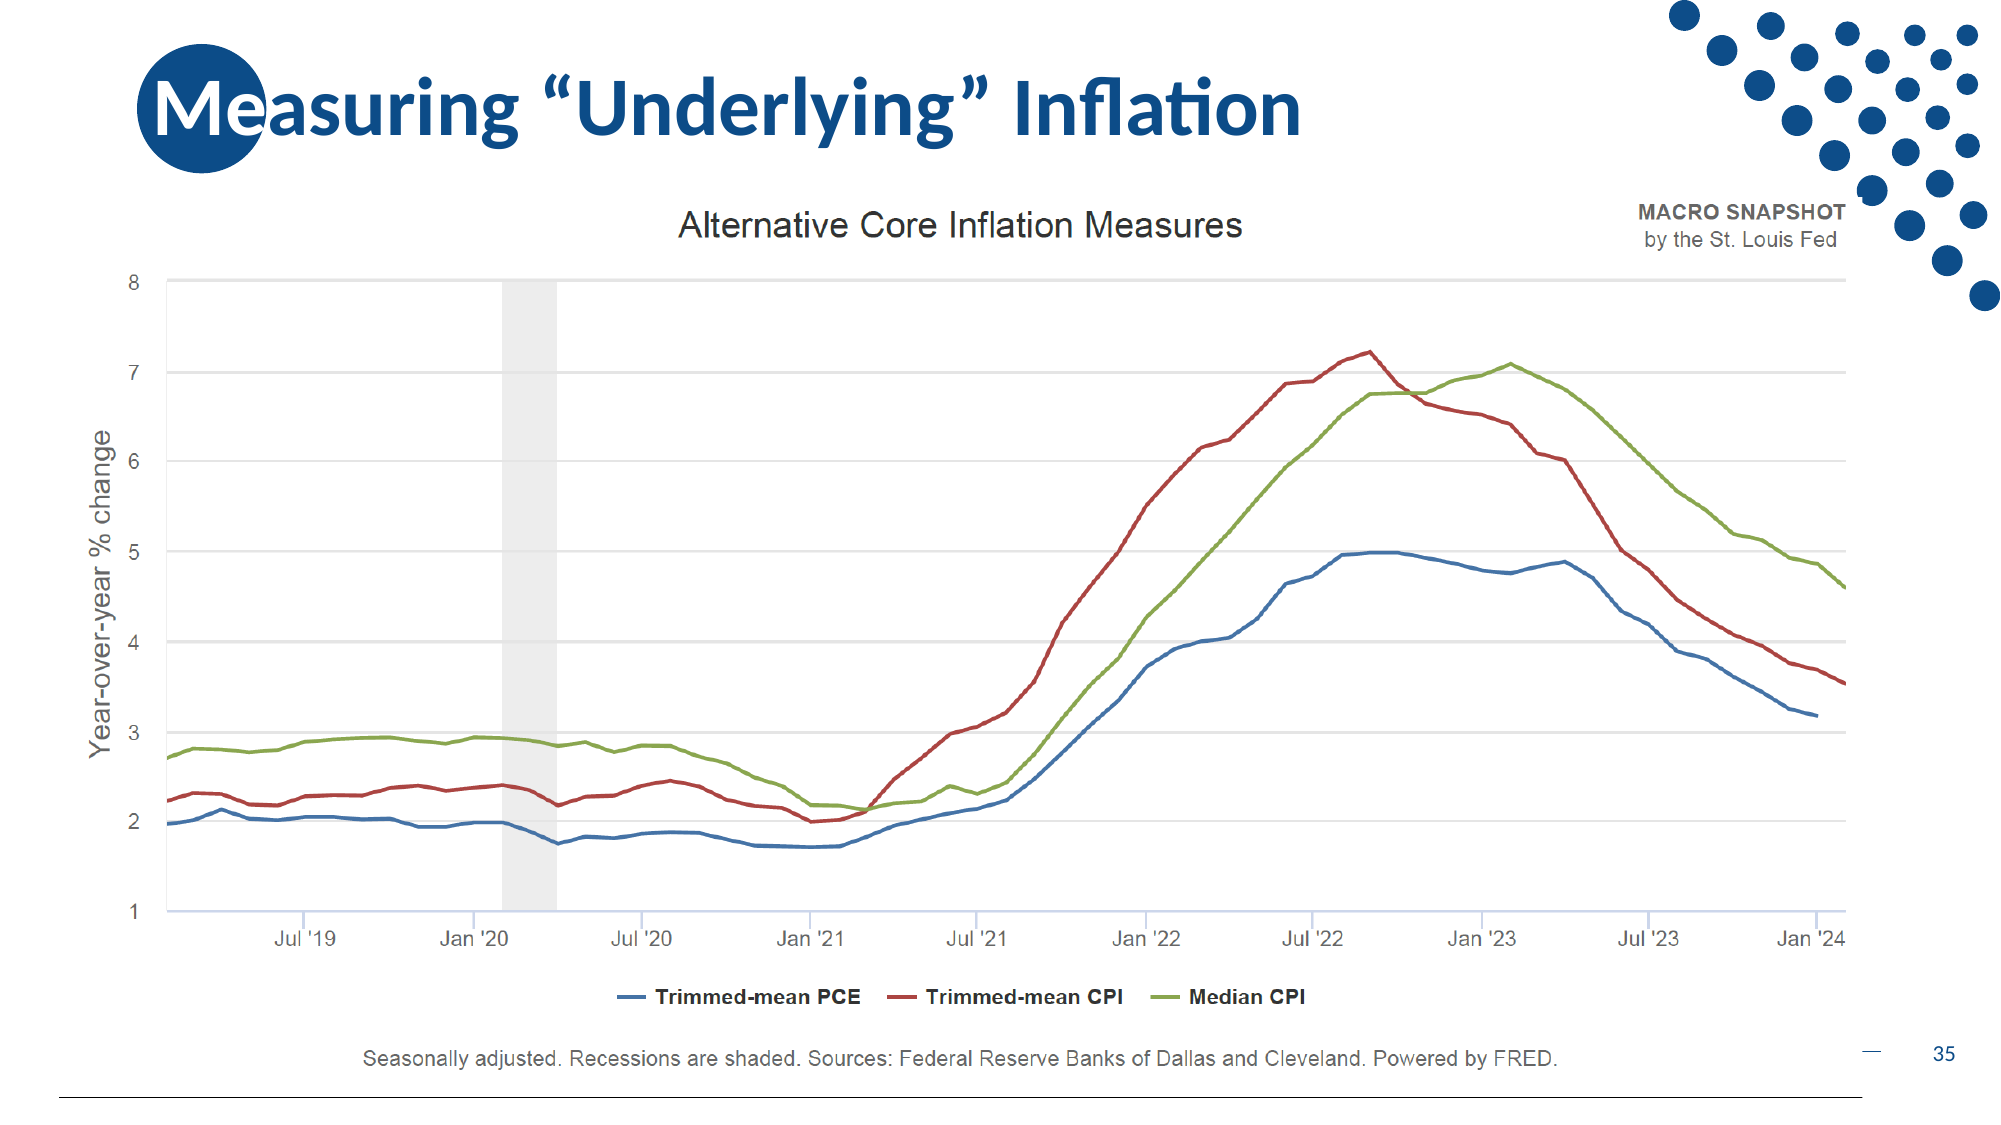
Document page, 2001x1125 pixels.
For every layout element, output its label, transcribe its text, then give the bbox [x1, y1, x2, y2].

title Measuring “Underlying” Inflation [137, 0, 1863, 197]
slide_number 35 [1863, 1022, 1972, 1082]
picture [55, 197, 1863, 1098]
